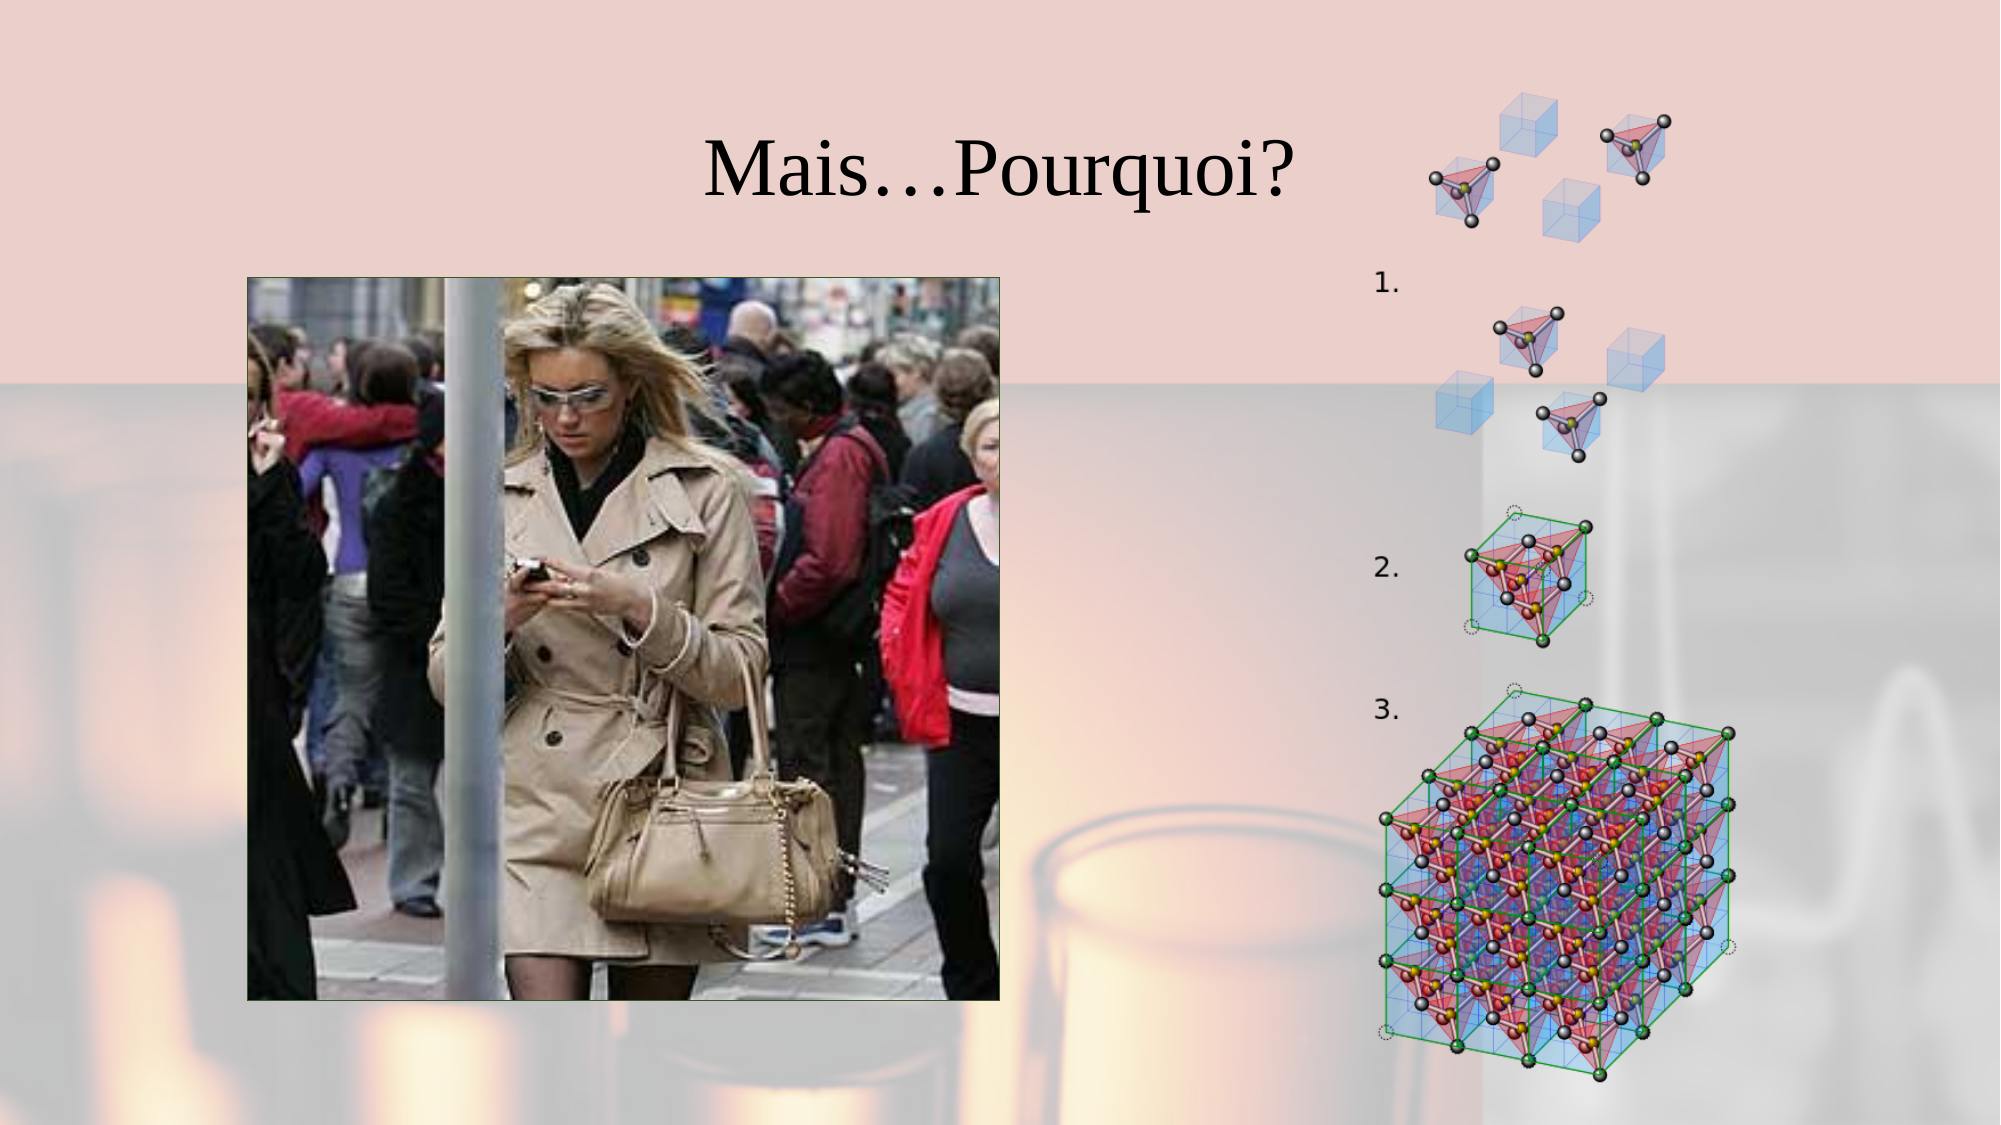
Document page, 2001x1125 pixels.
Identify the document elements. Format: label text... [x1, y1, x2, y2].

picture [246, 277, 1001, 1001]
picture [1372, 86, 1738, 1088]
title Mais…Pourquoi? [137, 59, 1863, 278]
